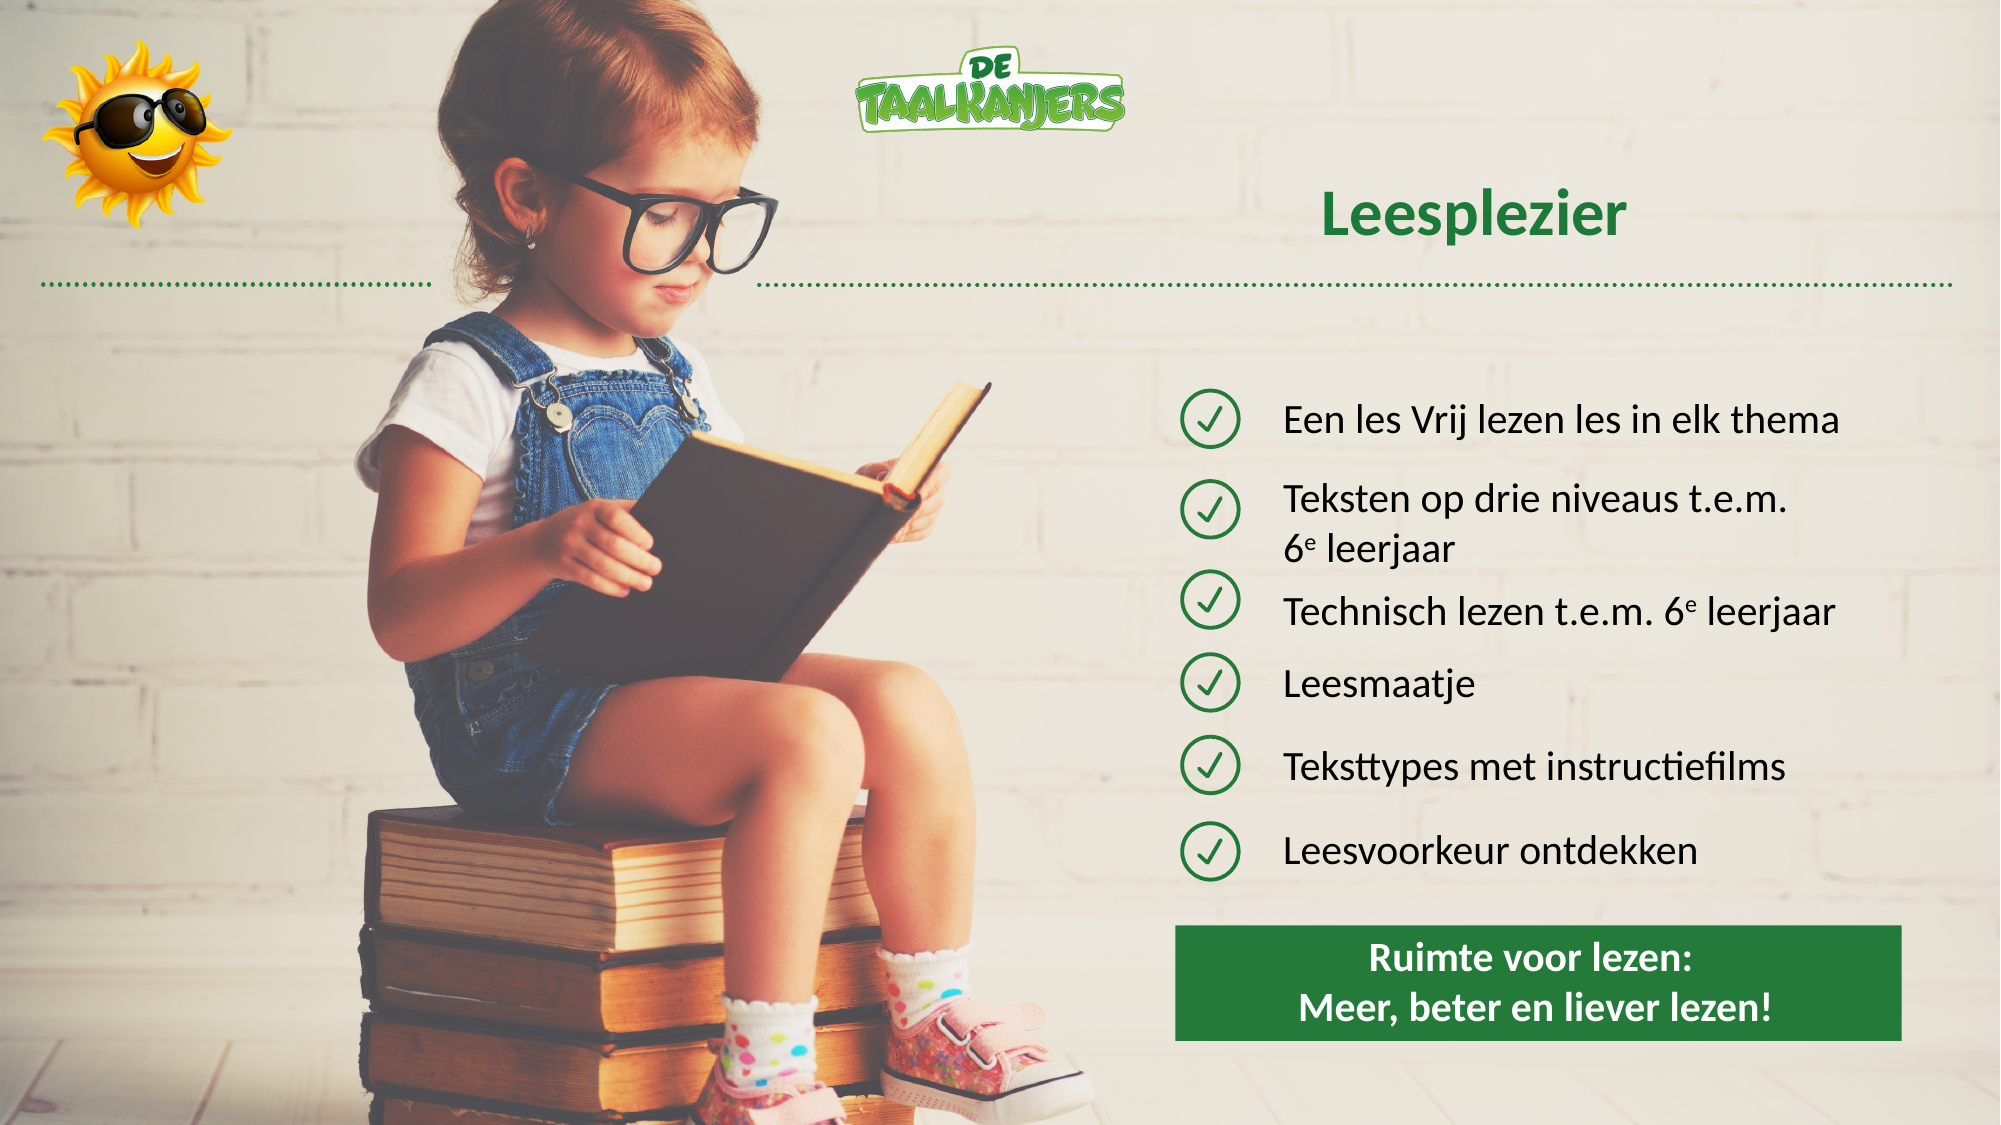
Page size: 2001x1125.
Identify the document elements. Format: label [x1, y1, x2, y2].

text_box [1174, 815, 1246, 887]
picture [0, 0, 2000, 1125]
text_box [1174, 925, 1902, 1041]
